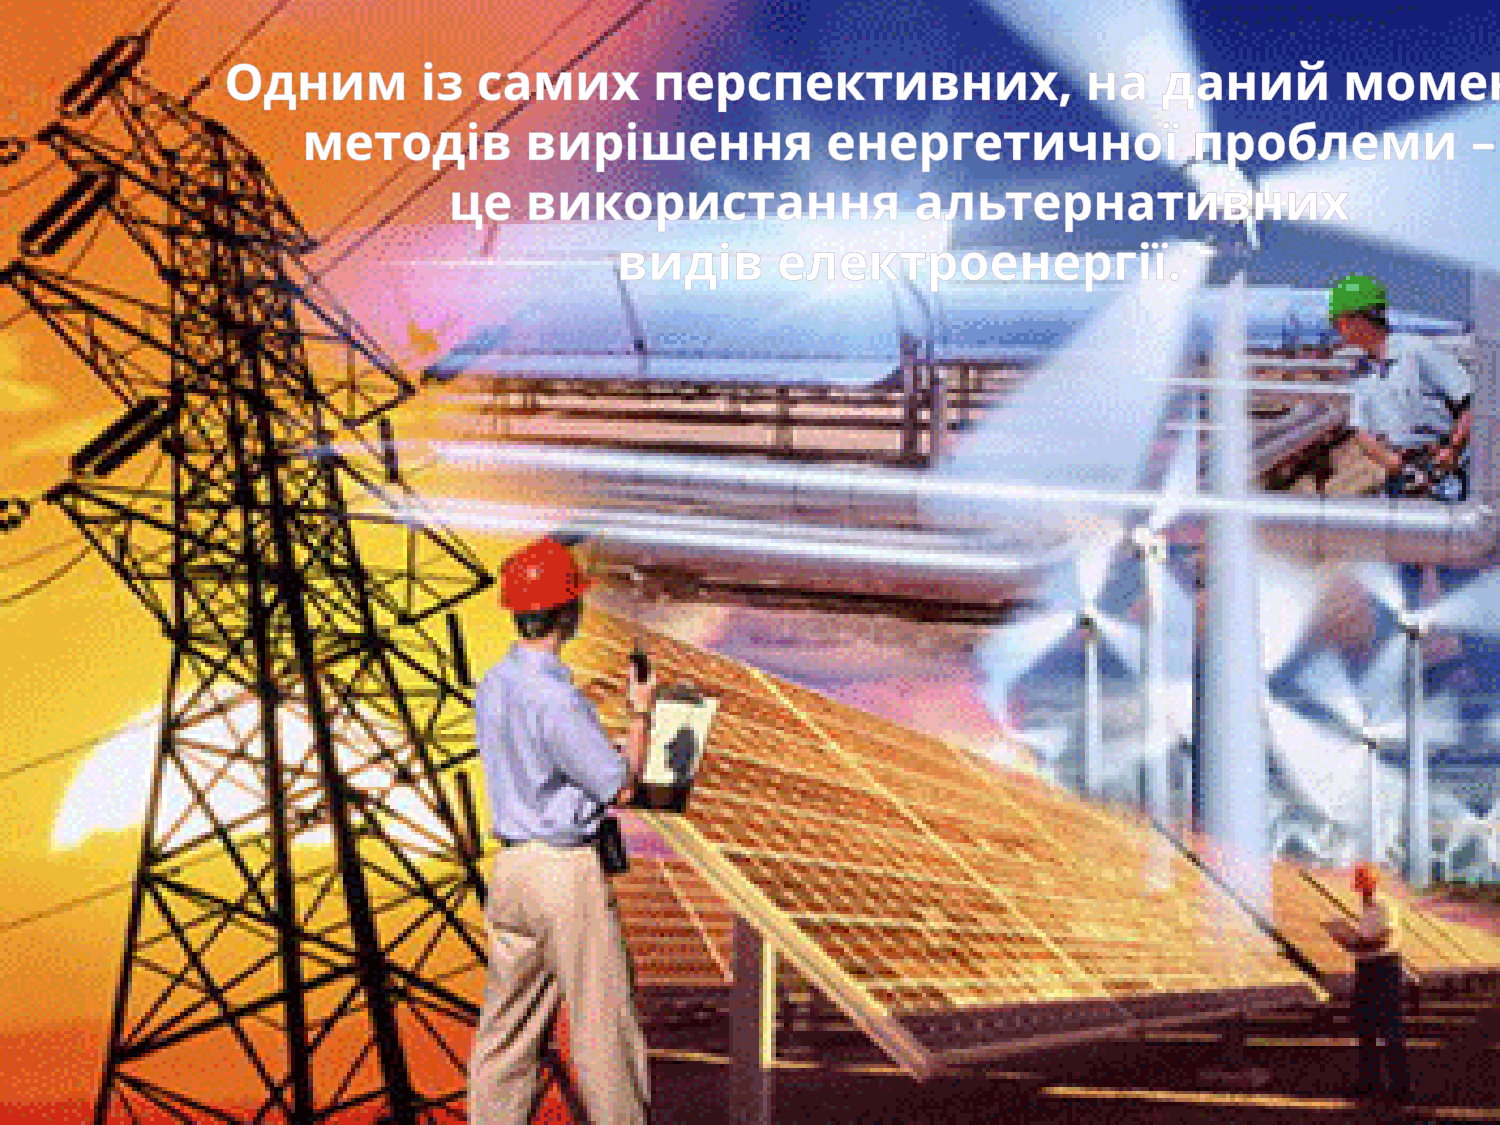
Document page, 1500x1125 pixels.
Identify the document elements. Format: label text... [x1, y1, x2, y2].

text_box Одним із самих перспективних, на даний момент, методів вирішення енергетичної проблеми – це використання альтернативних видів електроенергії. [209, 42, 1500, 298]
picture [0, 0, 1500, 1125]
footer [512, 1052, 988, 1113]
